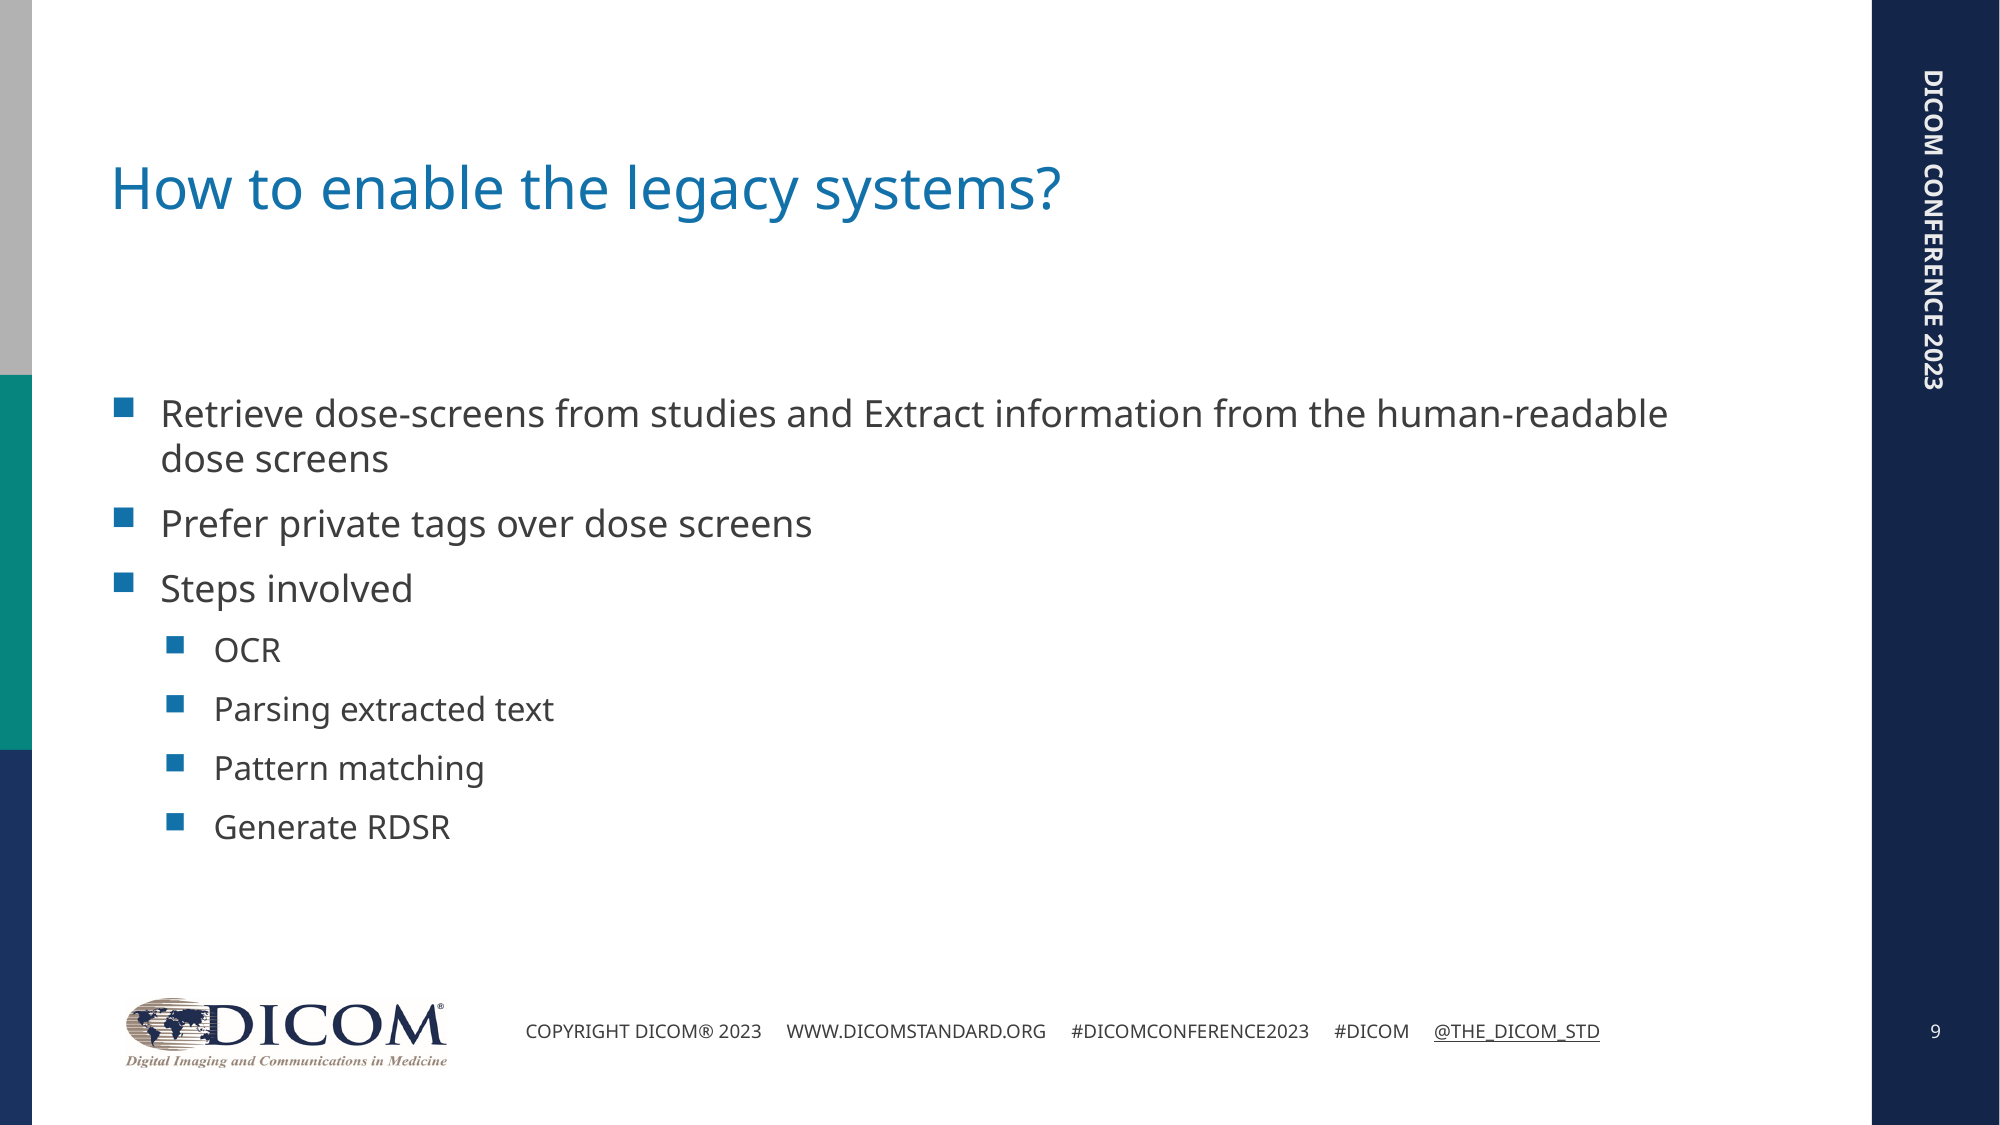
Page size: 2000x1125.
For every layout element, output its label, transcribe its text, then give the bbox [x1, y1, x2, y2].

footer Copyright DICOM® 2023 www.dicomstandard.org #DICOMConference2023 #DICOM @The_DICOM_STD [510, 1002, 1662, 1063]
slide_number 9 [1871, 1002, 2000, 1063]
list Retrieve dose-screens from studies and Extract information from the human-readable dose screens Prefer private tags over dose screens Steps involved OCR Parsing extracted text Pattern matching Generate RDSR [95, 286, 1776, 950]
picture [125, 998, 447, 1068]
title How to enable the legacy systems? [95, 62, 1776, 229]
